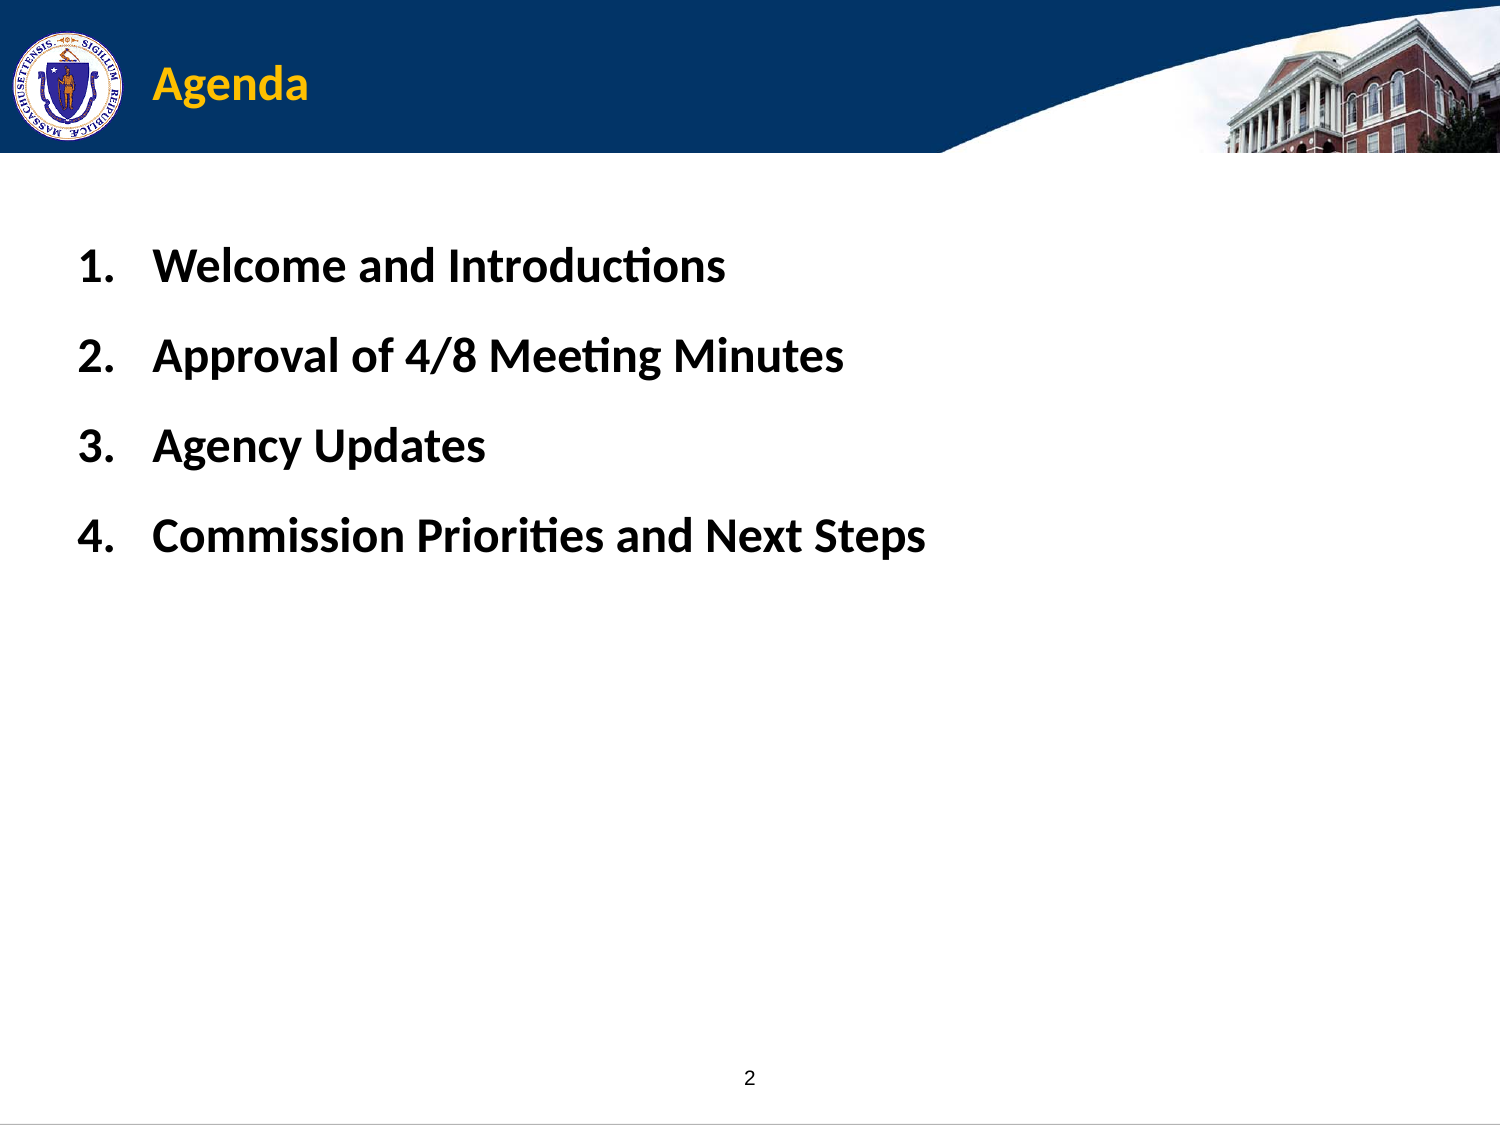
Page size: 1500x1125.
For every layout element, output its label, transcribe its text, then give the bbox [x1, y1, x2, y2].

text_box Welcome and Introductions Approval of 4/8 Meeting Minutes Agency Updates Commission Priorities and Next Steps [62, 225, 1438, 630]
picture [0, 0, 1500, 153]
title Agenda [137, 17, 963, 144]
